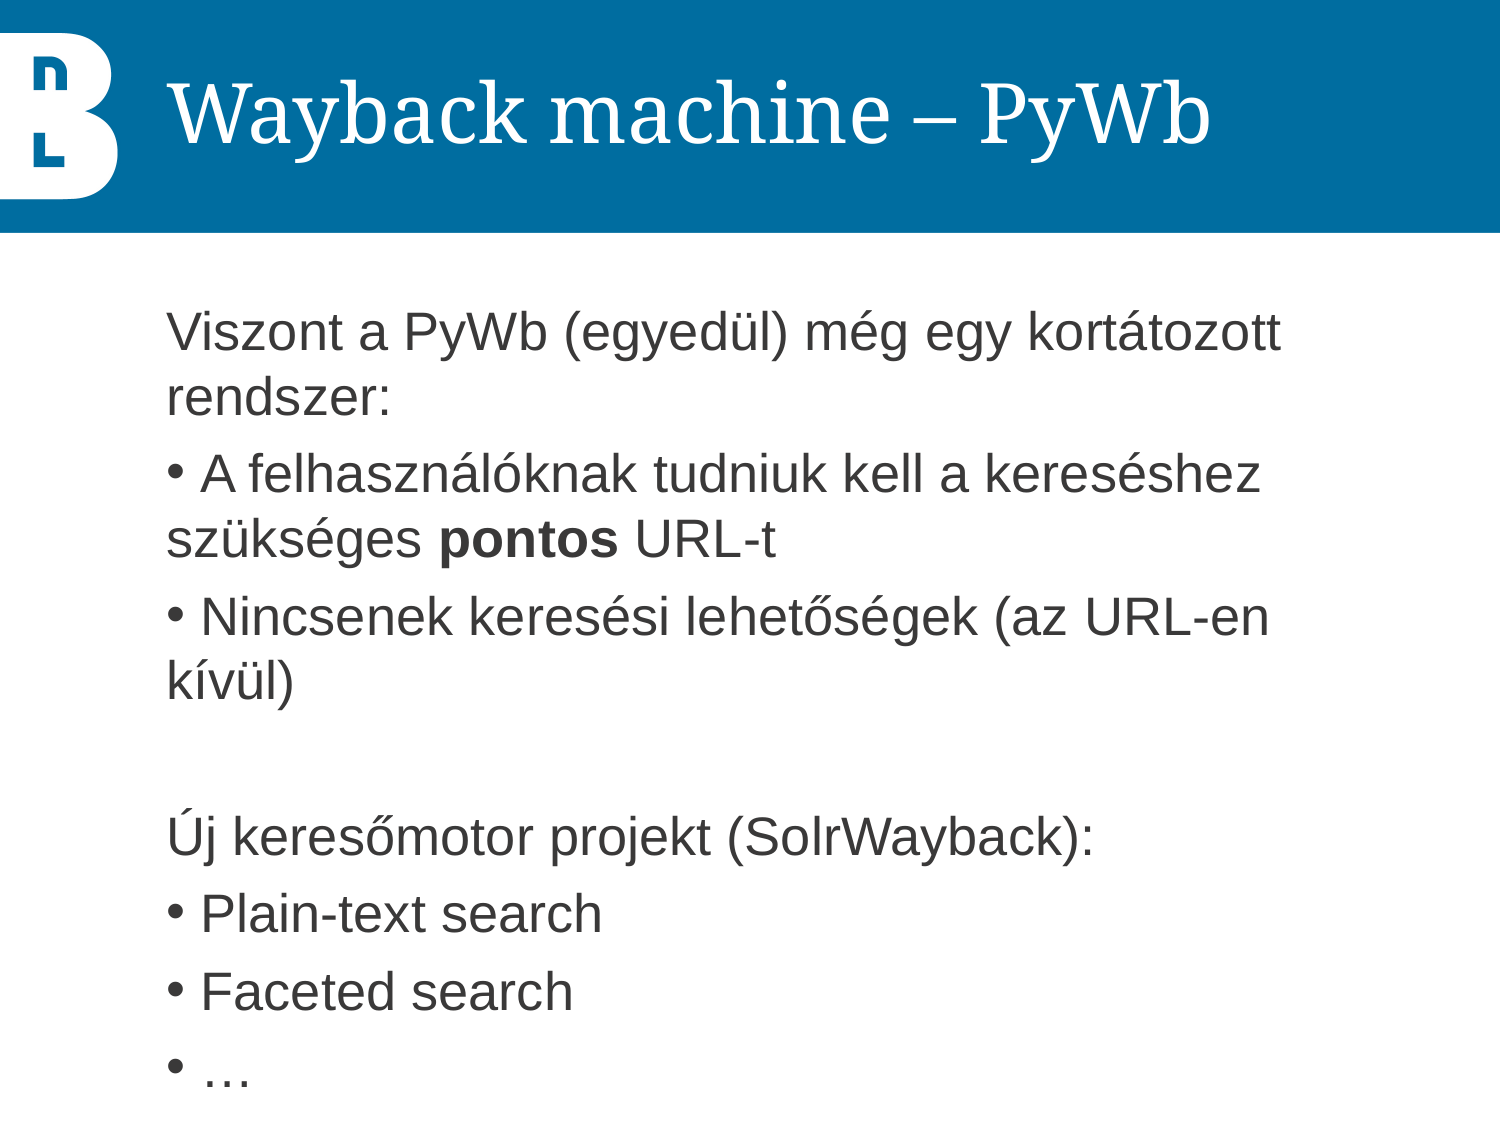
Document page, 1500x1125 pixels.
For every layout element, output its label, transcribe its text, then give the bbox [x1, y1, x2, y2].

list Viszont a PyWb (egyedül) még egy kortátozott rendszer: A felhasználóknak tudniuk kell a kereséshez szükséges pontos URL-t Nincsenek keresési lehetőségek (az URL-en kívül) Új keresőmotor projekt (SolrWayback): Plain-text search Faceted search … [151, 288, 1398, 1107]
picture [0, 34, 117, 199]
picture [0, 233, 1500, 1125]
title Wayback machine – PyWb [151, 32, 1398, 201]
